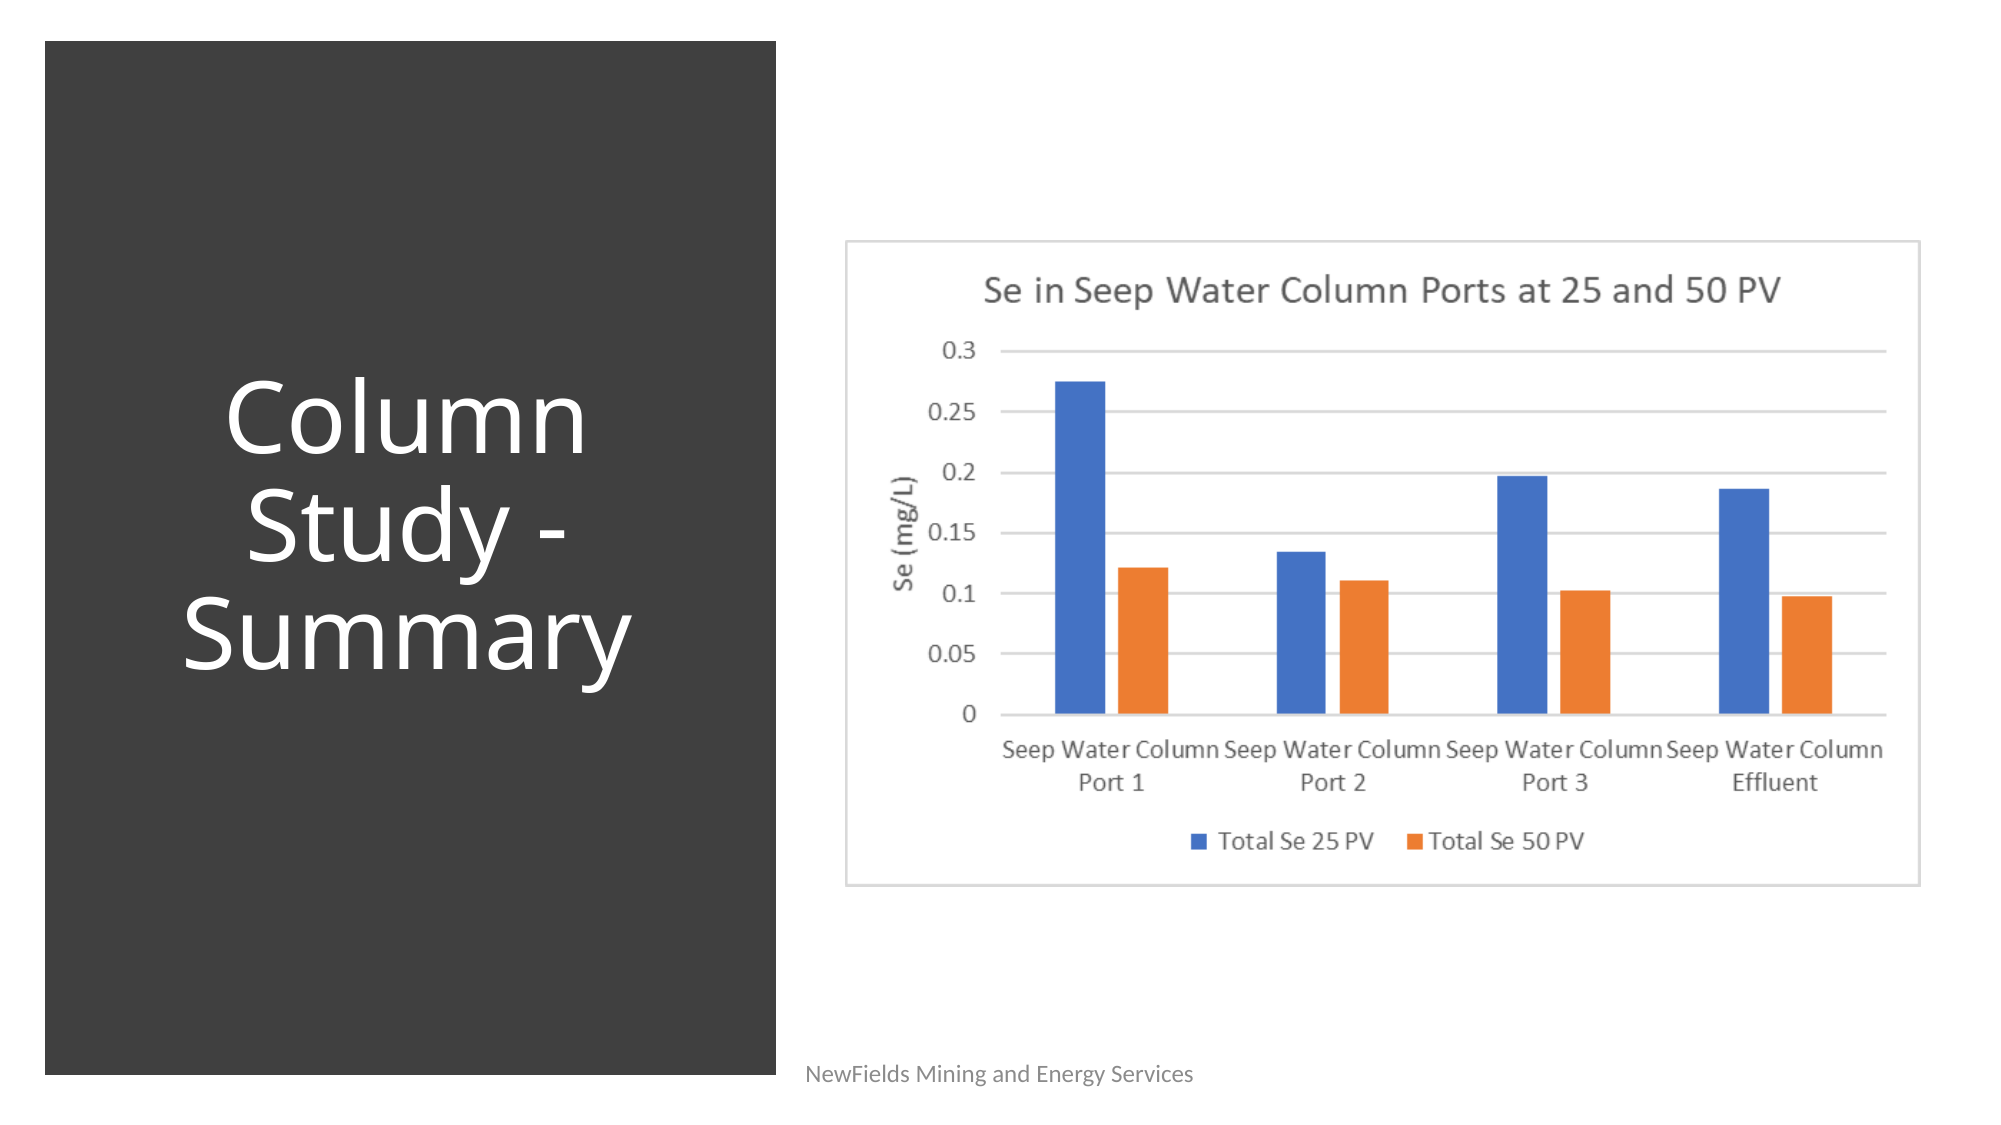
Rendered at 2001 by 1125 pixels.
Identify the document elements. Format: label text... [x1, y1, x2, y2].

footer NewFields Mining and Energy Services [662, 1042, 1338, 1103]
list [845, 239, 1921, 887]
text_box [54, 50, 767, 1066]
title Column Study - Summary [121, 121, 693, 936]
